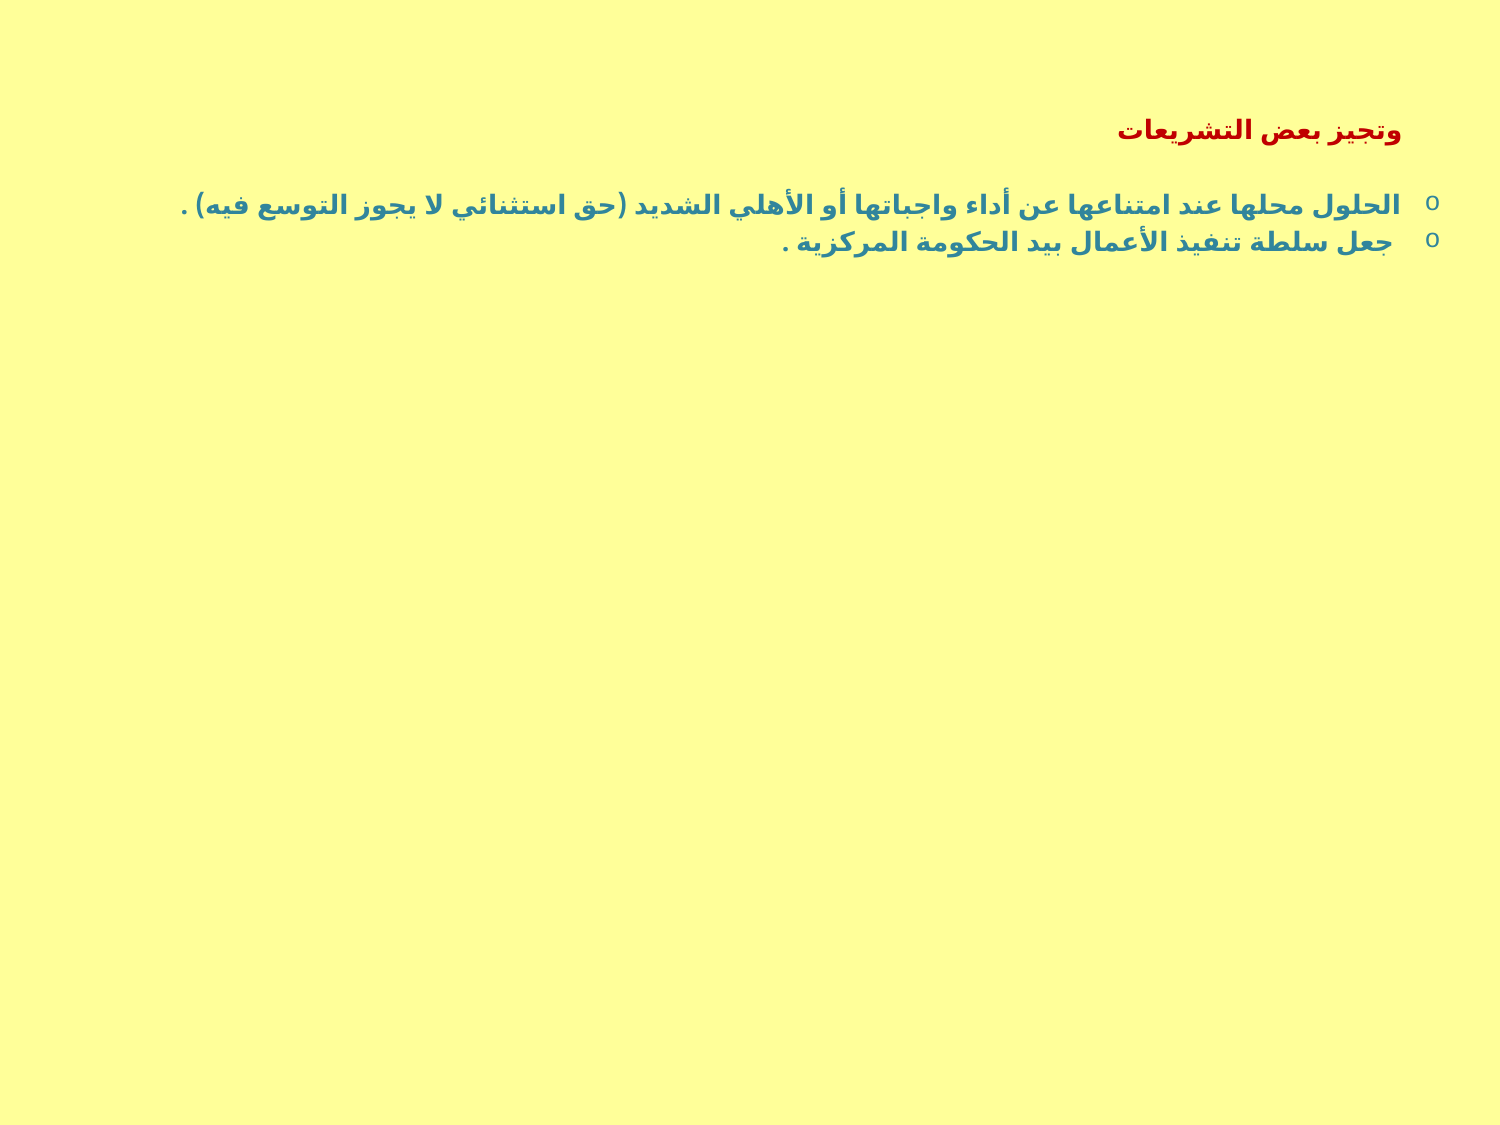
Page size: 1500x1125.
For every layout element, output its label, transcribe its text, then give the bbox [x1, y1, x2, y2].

subtitle وتجيز بعض التشريعات الحلول محلها عند امتناعها عن أداء واجباتها أو الأهلي الشديد (حق استثنائي لا يجوز التوسع فيه) . جعل سلطة تنفيذ الأعمال بيد الحكومة المركزية . [82, 105, 1442, 1055]
